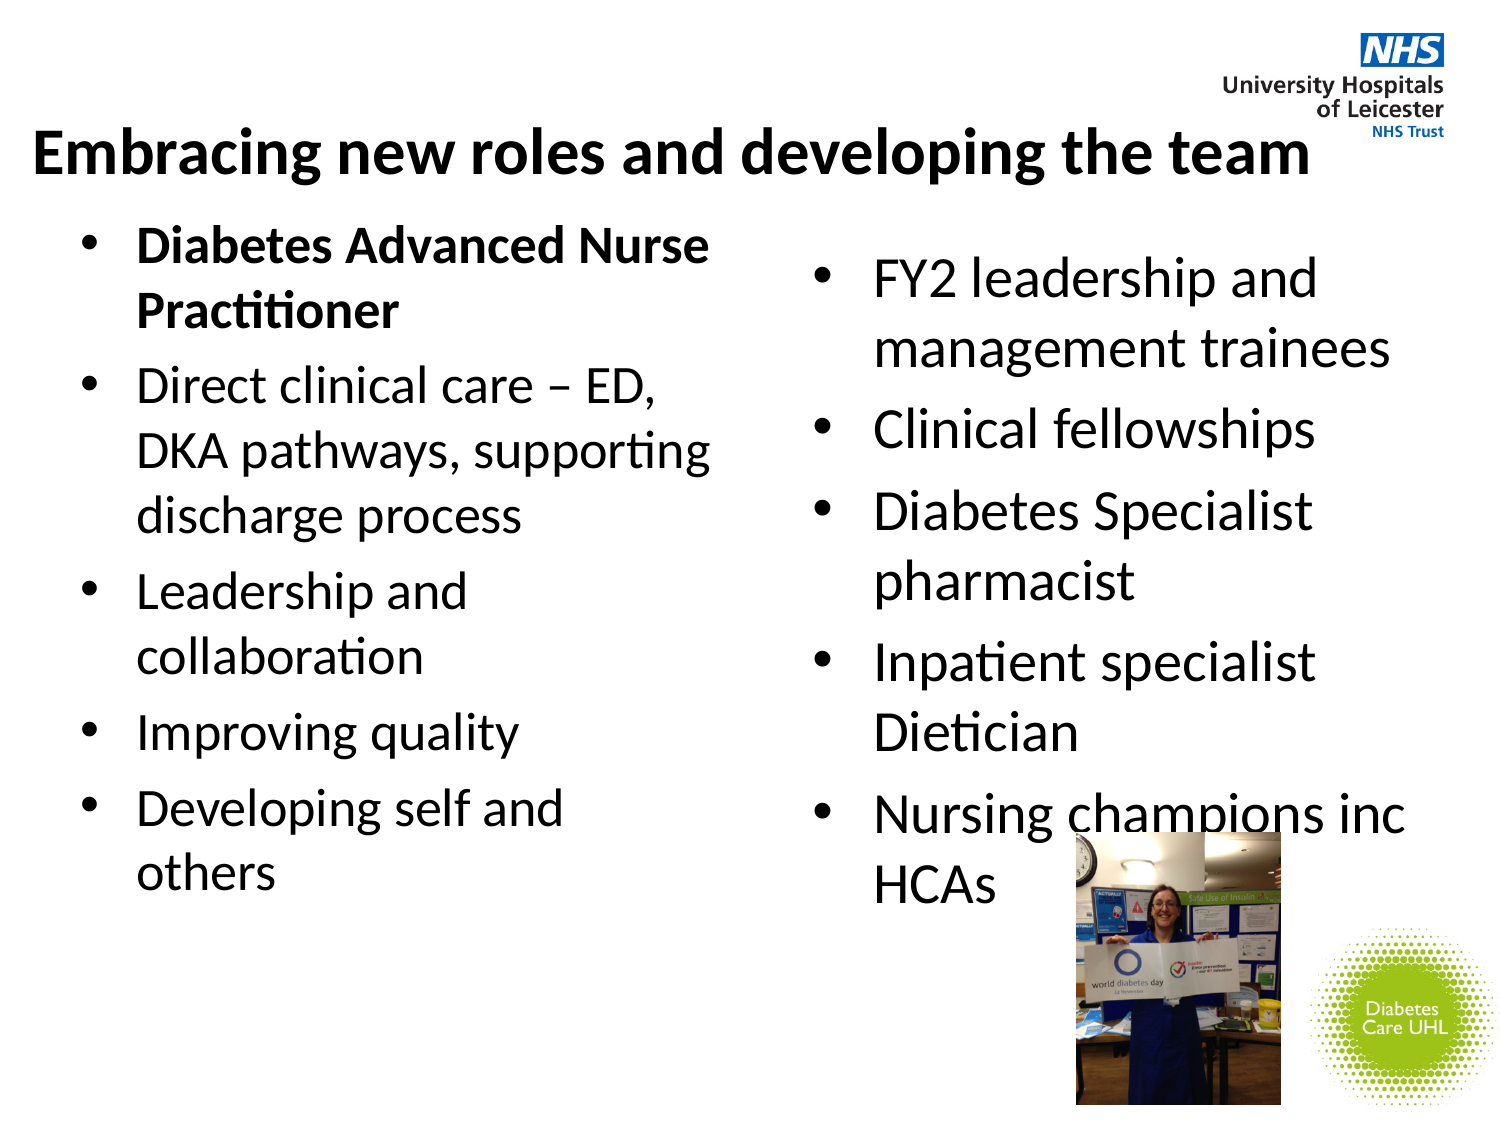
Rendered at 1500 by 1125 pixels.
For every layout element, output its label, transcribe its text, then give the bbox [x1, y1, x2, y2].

title Embracing new roles and developing the team [17, 54, 1368, 243]
picture [1092, 0, 1477, 173]
list FY2 leadership and management trainees Clinical fellowships Diabetes Specialist pharmacist Inpatient specialist Dietician Nursing champions inc HCAs [797, 231, 1460, 975]
picture [1310, 928, 1500, 1112]
list Diabetes Advanced Nurse Practitioner Direct clinical care – ED, DKA pathways, supporting discharge process Leadership and collaboration Improving quality Developing self and others [64, 201, 728, 945]
picture [1075, 832, 1281, 1106]
